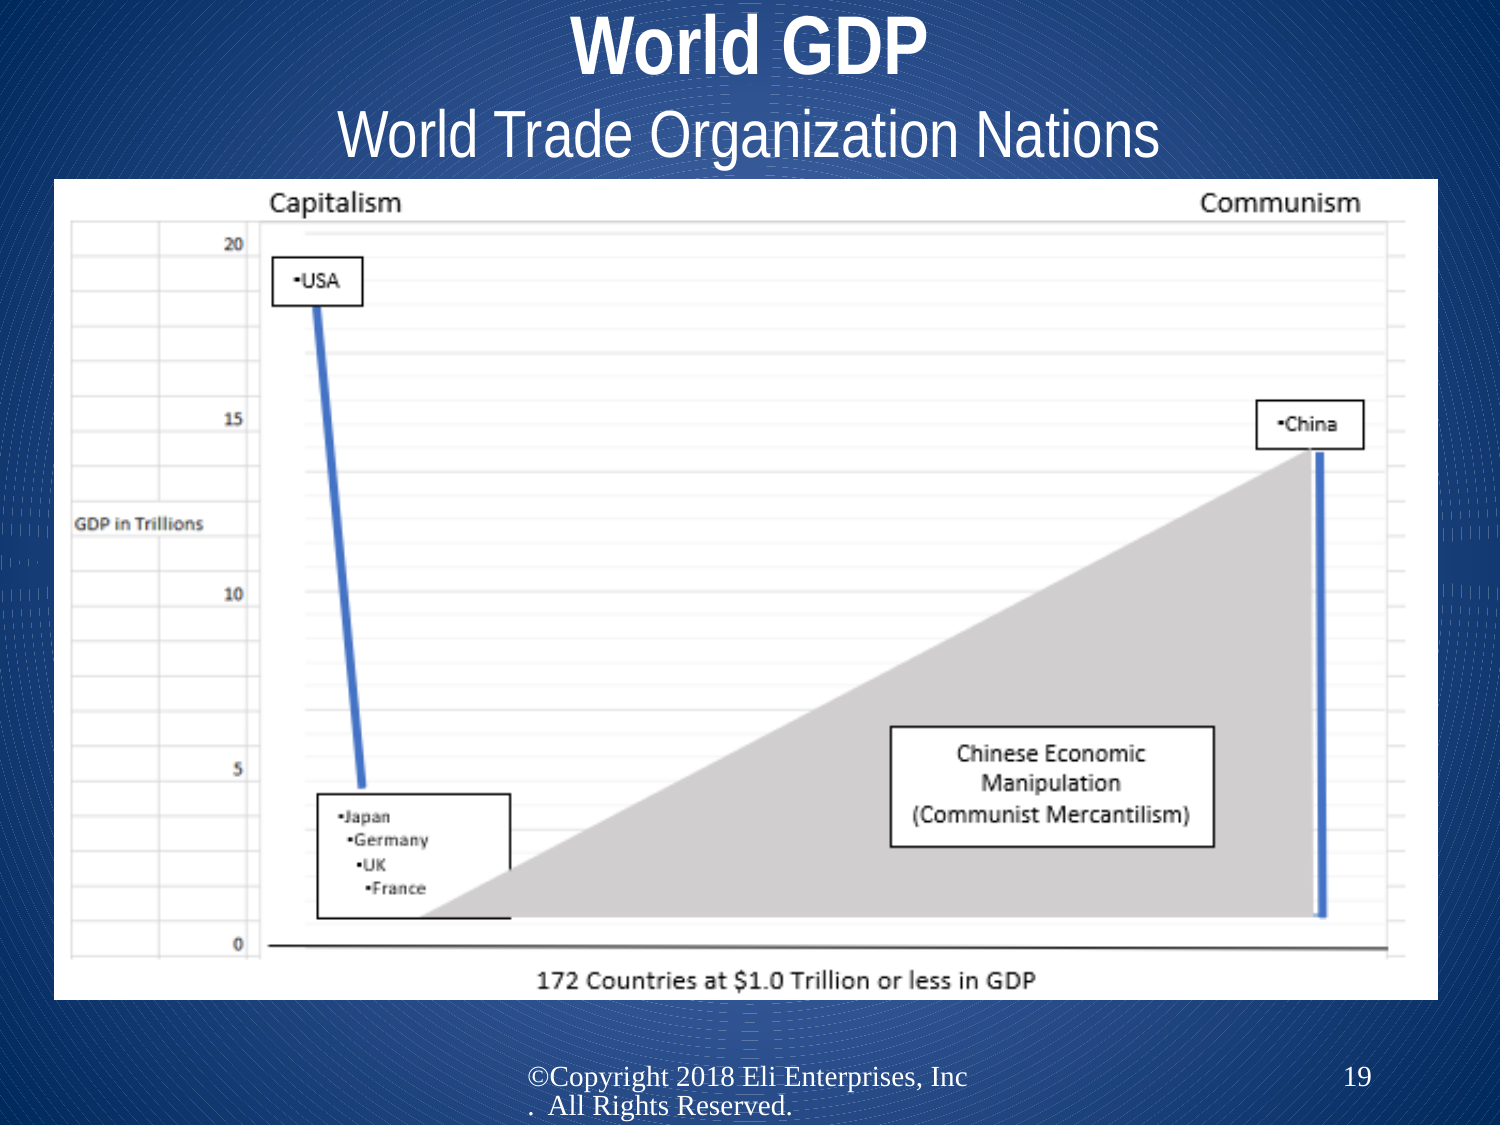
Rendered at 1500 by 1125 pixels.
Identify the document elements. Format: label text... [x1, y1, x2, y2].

picture [54, 179, 1438, 1001]
slide_number 19 [1074, 1025, 1388, 1100]
footer ©Copyright 2018 Eli Enterprises, Inc. All Rights Reserved. [512, 1025, 988, 1100]
title World GDP World Trade Organization Nations [32, 0, 1468, 163]
